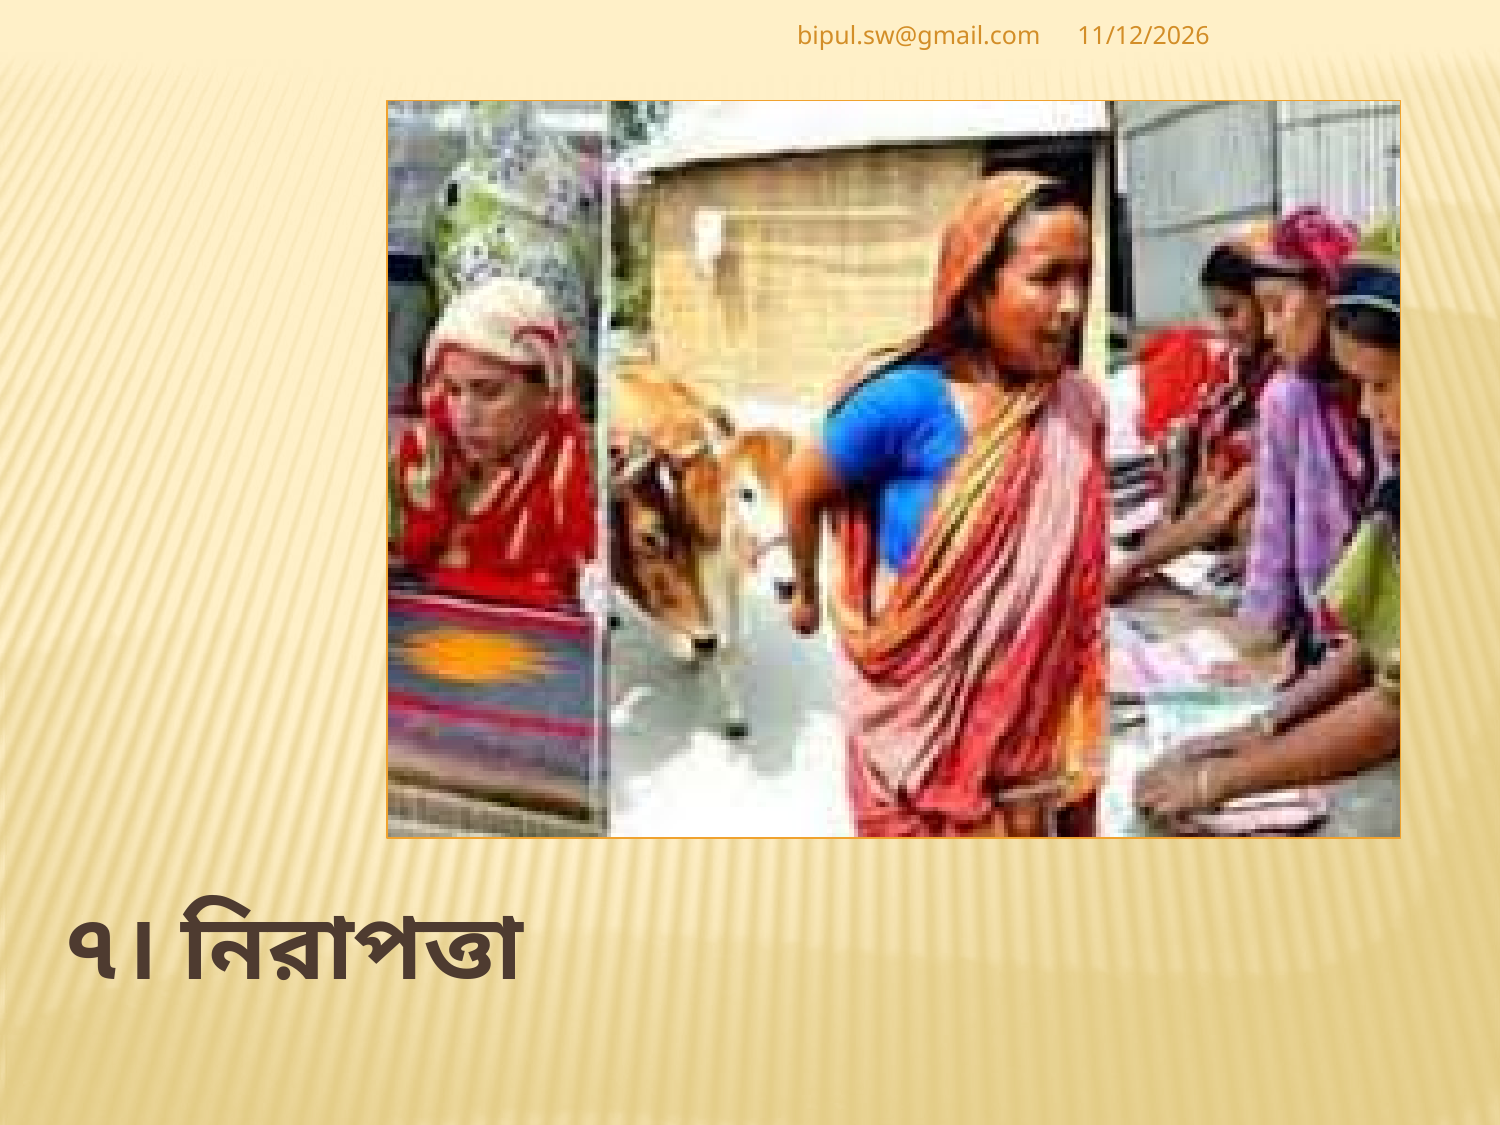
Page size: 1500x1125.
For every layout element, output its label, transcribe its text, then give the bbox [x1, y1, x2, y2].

footer bipul.sw@gmail.com [512, 12, 1063, 60]
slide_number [1063, 12, 1475, 60]
title ৭। নিরাপত্তা [50, 900, 1013, 986]
picture [387, 100, 1401, 838]
